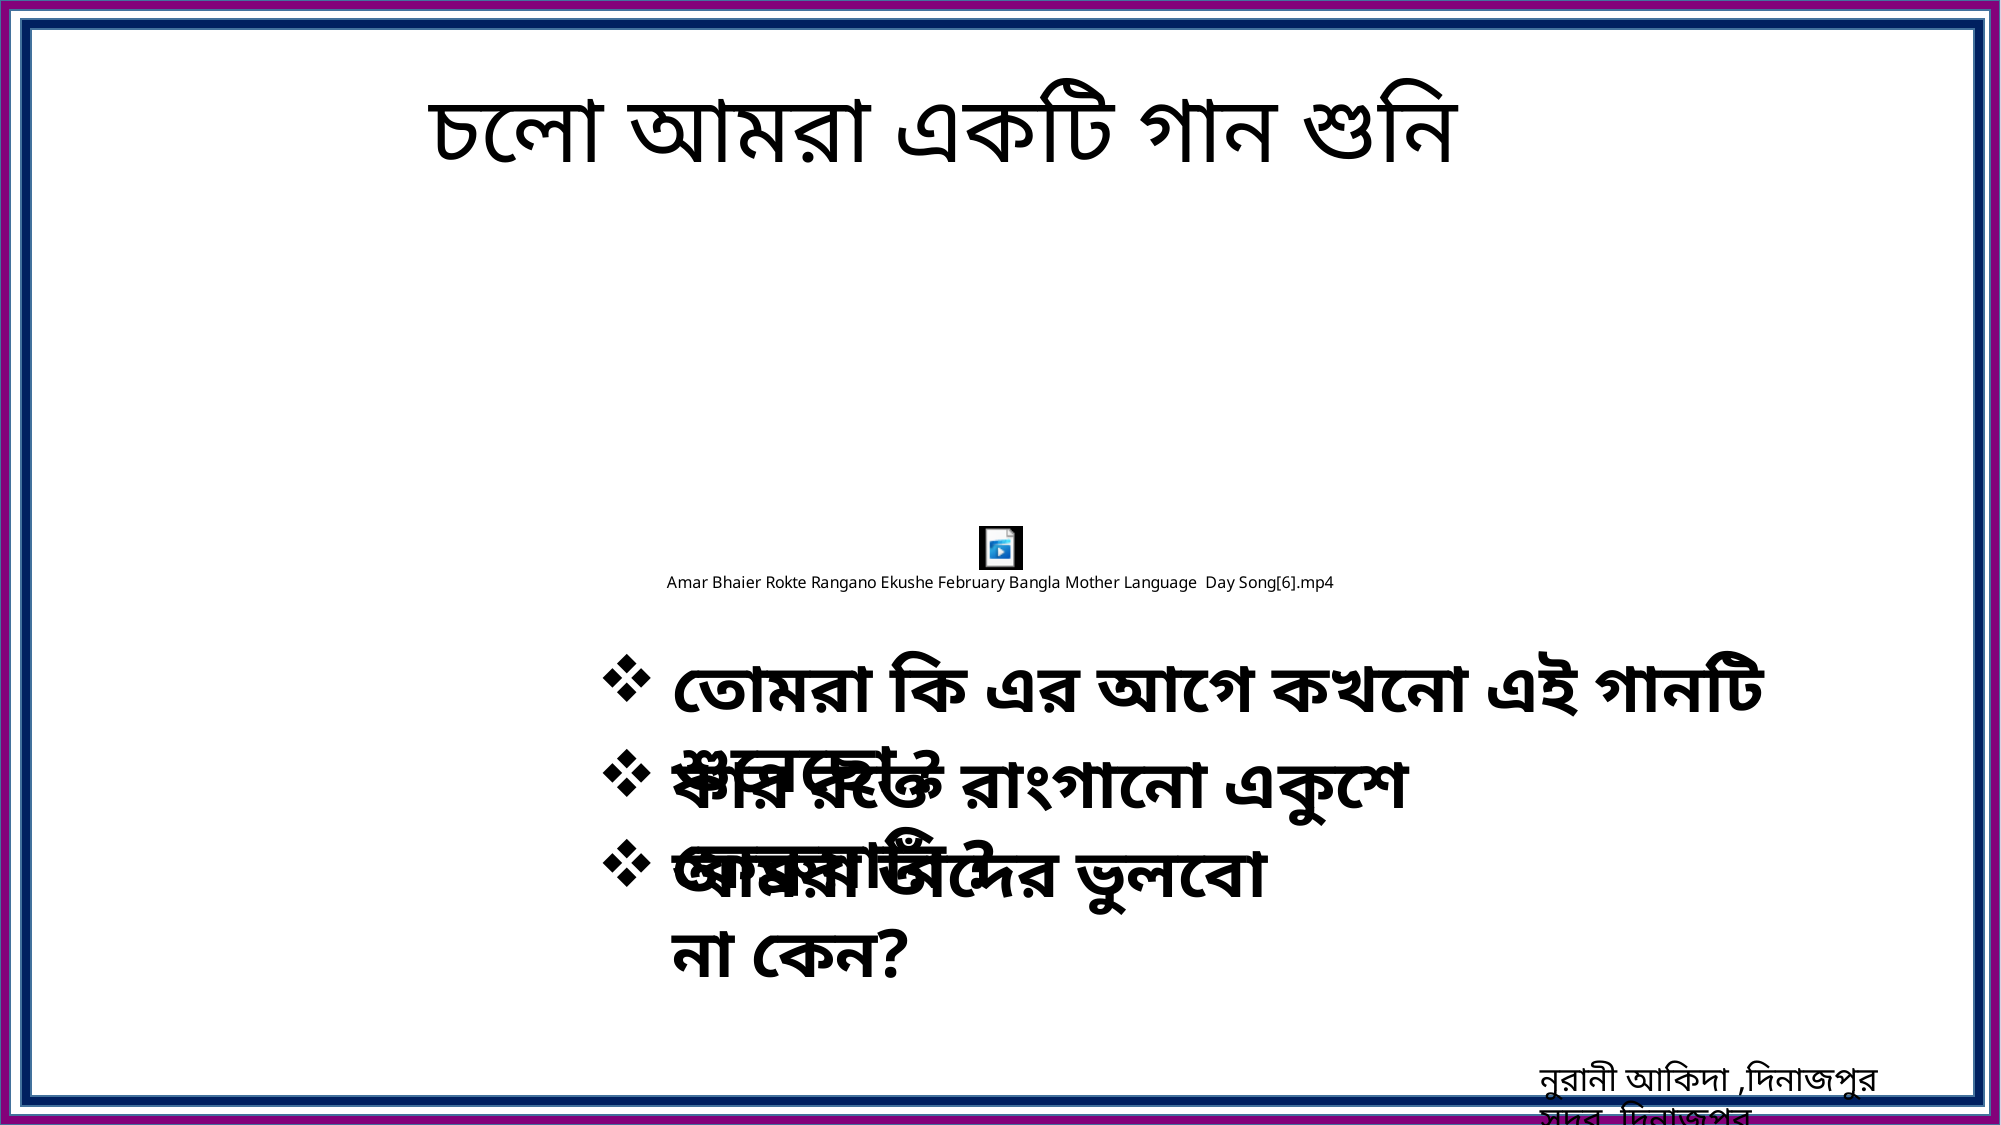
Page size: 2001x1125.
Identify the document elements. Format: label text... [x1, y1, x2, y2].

text_box কার রক্তে রাংগানো একুশে ফেব্রুয়ারি ? [582, 734, 1594, 910]
text_box আমরা তাঁদের ভুলবো না কেন? [582, 823, 1360, 999]
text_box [607, 526, 1393, 599]
text_box তোমরা কি এর আগে কখনো এই গানটি শুনেছো ? [582, 638, 1784, 814]
text_box চলো আমরা একটি গান শুনি [343, 63, 1569, 189]
